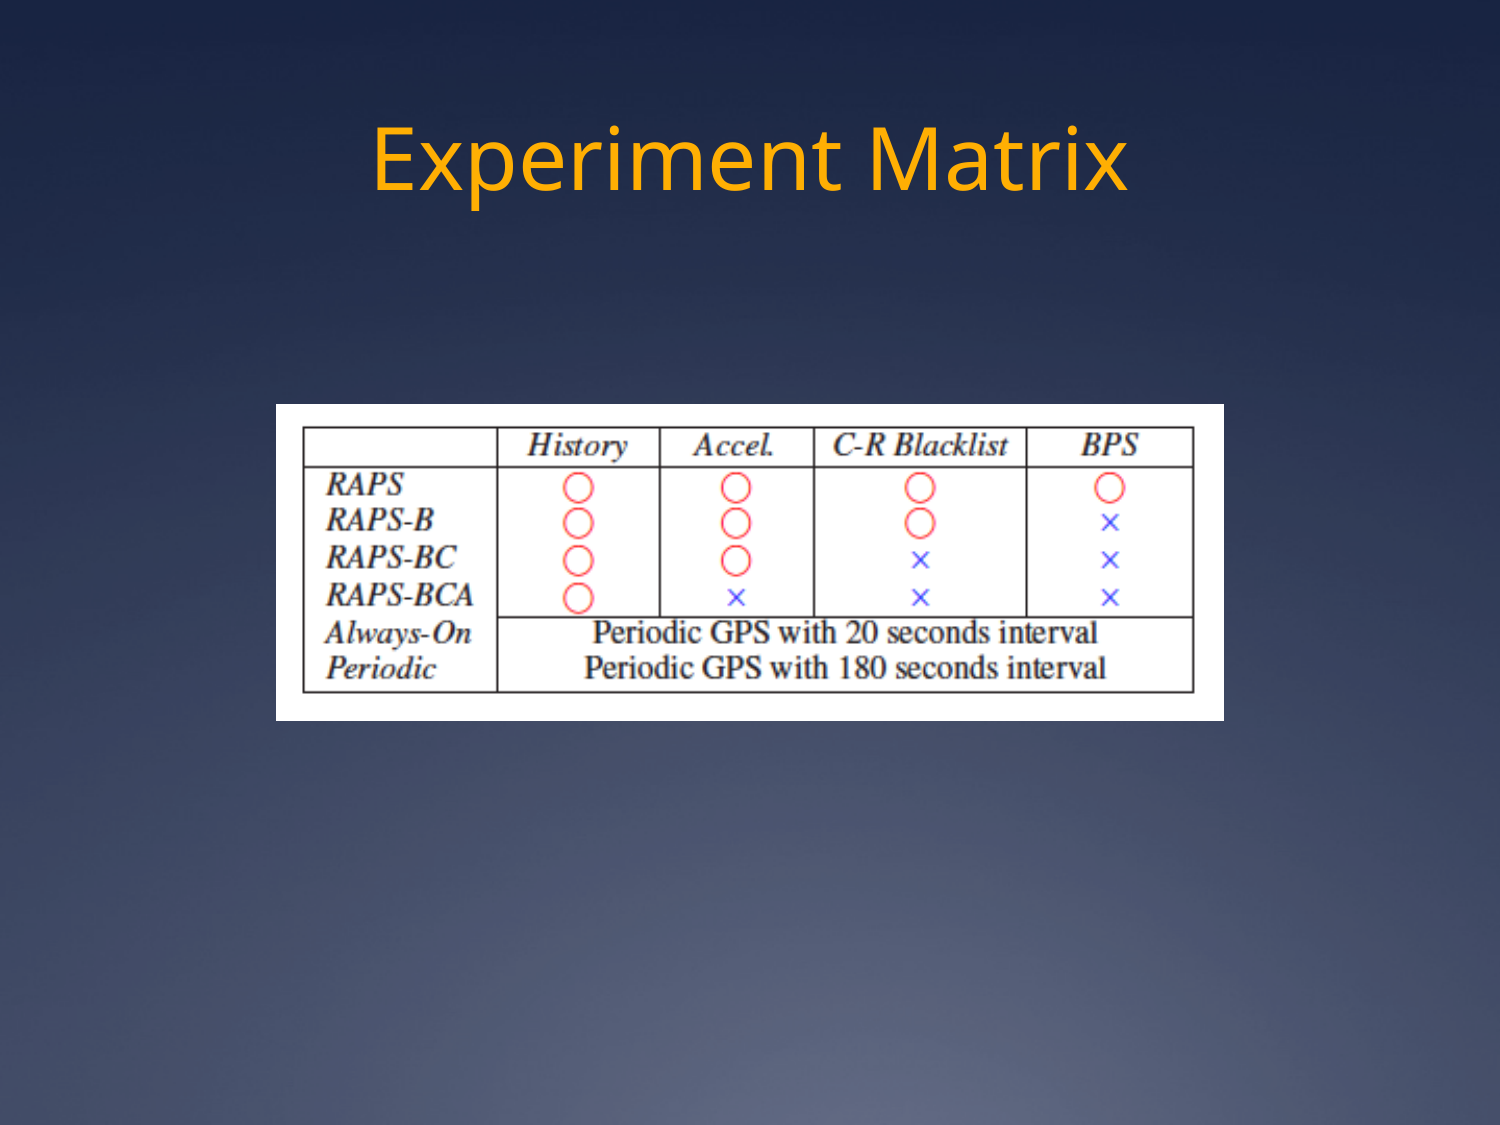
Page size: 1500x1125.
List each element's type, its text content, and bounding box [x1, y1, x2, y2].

picture [274, 403, 1225, 722]
title Experiment Matrix [100, 95, 1400, 225]
